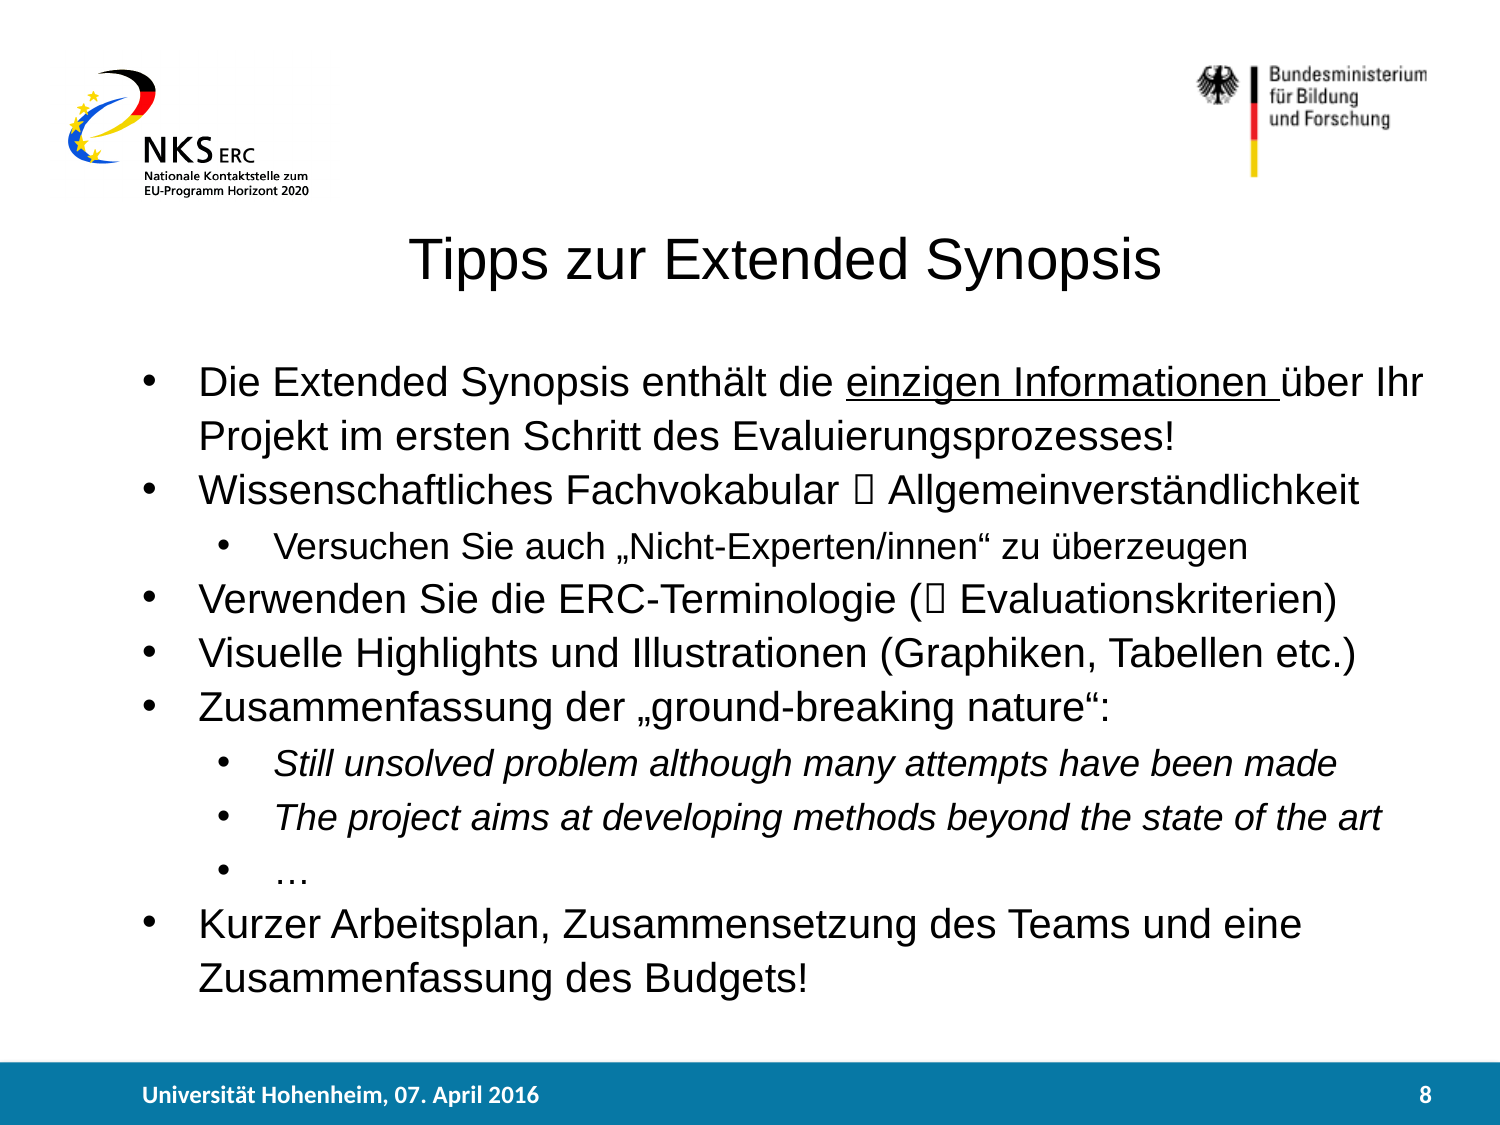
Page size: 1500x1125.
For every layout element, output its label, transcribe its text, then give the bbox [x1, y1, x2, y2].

picture [1151, 42, 1466, 212]
picture [18, 32, 411, 218]
text_box Die Extended Synopsis enthält die einzigen Informationen über Ihr Projekt im ersten Schritt des Evaluierungsprozesses! Wissenschaftliches Fachvokabular  Allgemeinverständlichkeit Versuchen Sie auch „Nicht-Experten/innen“ zu überzeugen Verwenden Sie die ERC-Terminologie ( Evaluationskriterien) Visuelle Highlights und Illustrationen (Graphiken, Tabellen etc.) Zusammenfassung der „ground-breaking nature“: Still unsolved problem although many attempts have been made The project aims at developing methods beyond the state of the art … Kurzer Arbeitsplan, Zusammensetzung des Teams und eine Zusammenfassung des Budgets! [142, 350, 1431, 1001]
title Tipps zur Extended Synopsis [147, 219, 1425, 292]
